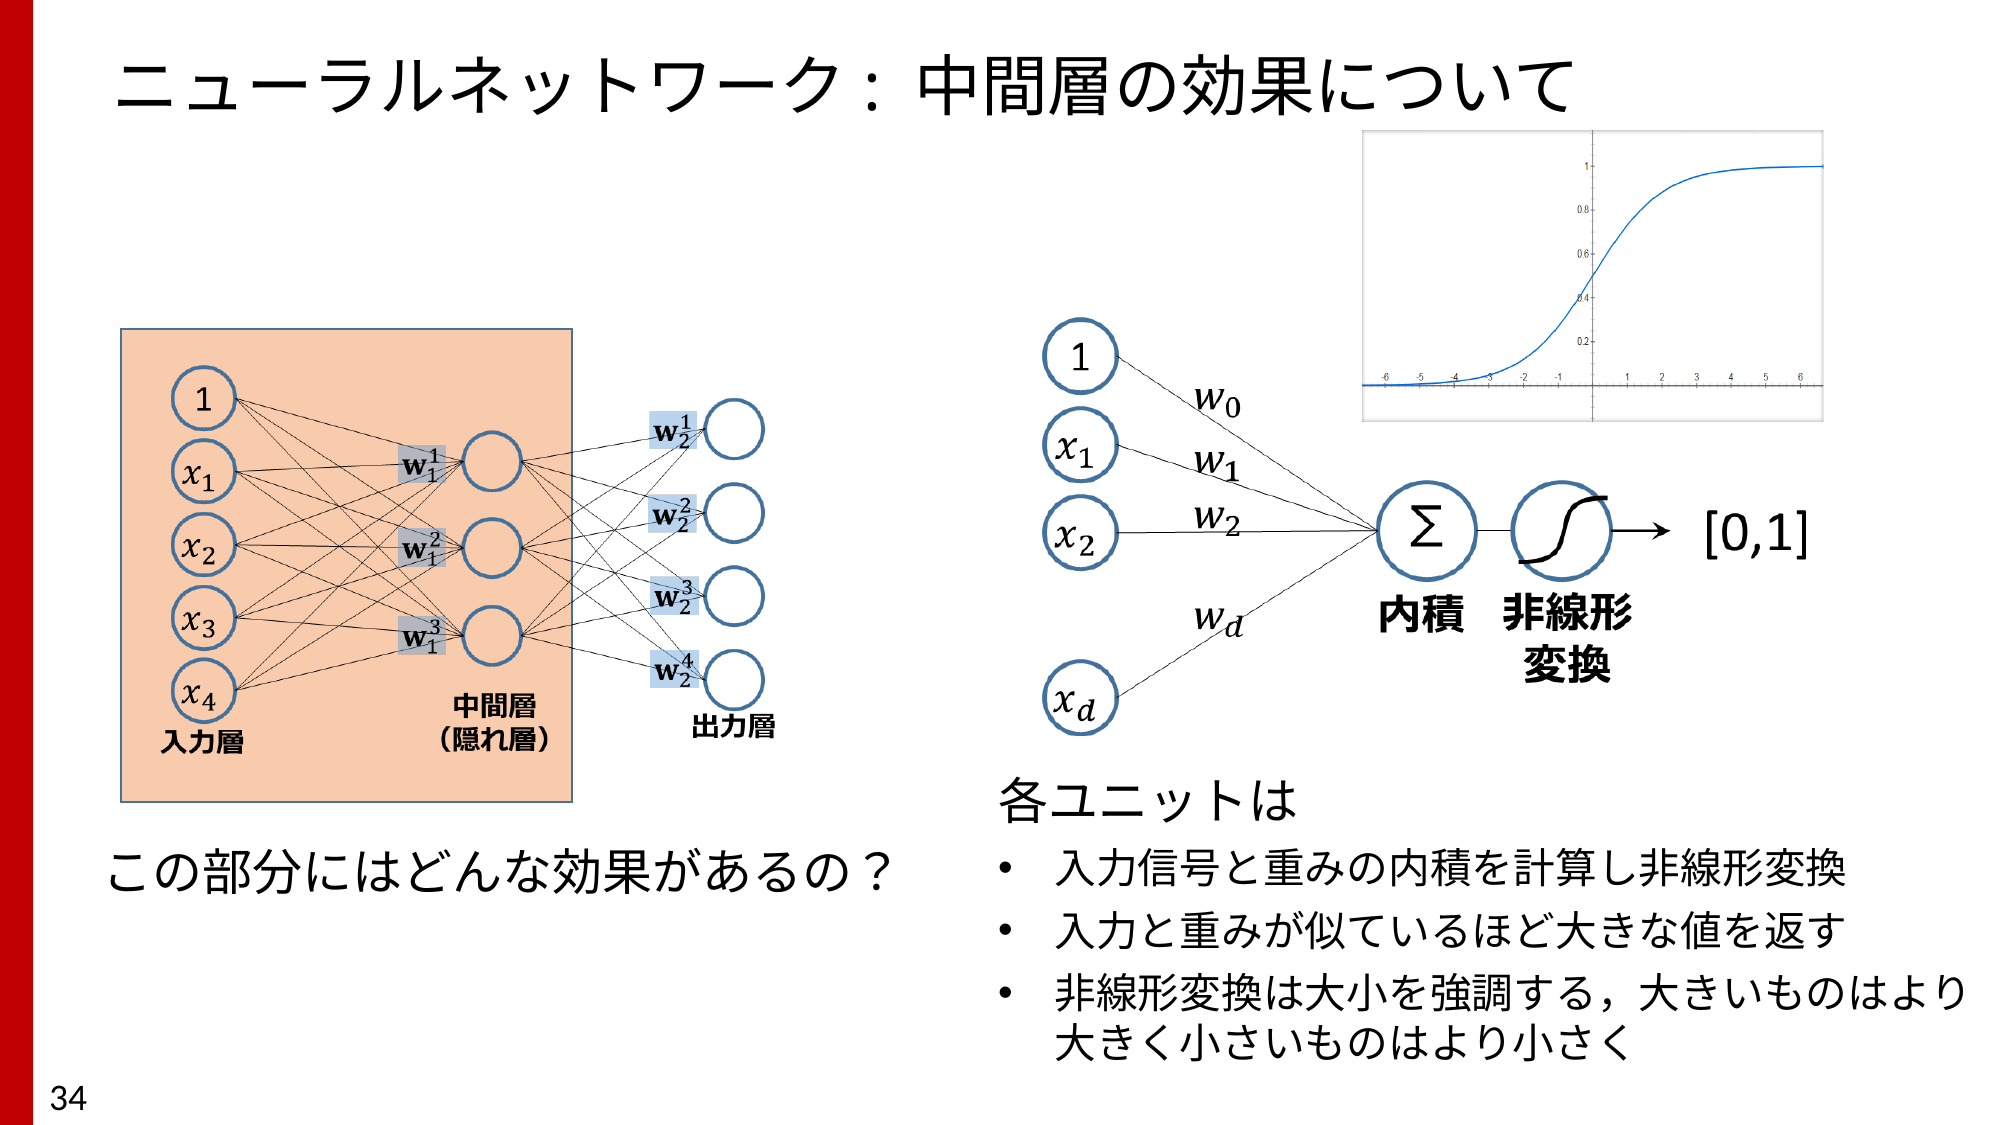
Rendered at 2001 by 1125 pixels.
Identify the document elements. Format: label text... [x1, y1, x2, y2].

text_box 各ユニットは 入力信号と重みの内積を計算し非線形変換 入力と重みが似ているほど大きな値を返す 非線形変換は大小を強調する，大きいものはより大きく小さいものはより小さく [983, 761, 2000, 1075]
title ニューラルネットワーク: 中間層の効果について [97, 28, 2000, 149]
picture [1041, 123, 1859, 736]
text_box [121, 328, 793, 803]
slide_number 34 [34, 1065, 485, 1125]
text_box この部分にはどんな効果があるの？ [87, 833, 918, 908]
